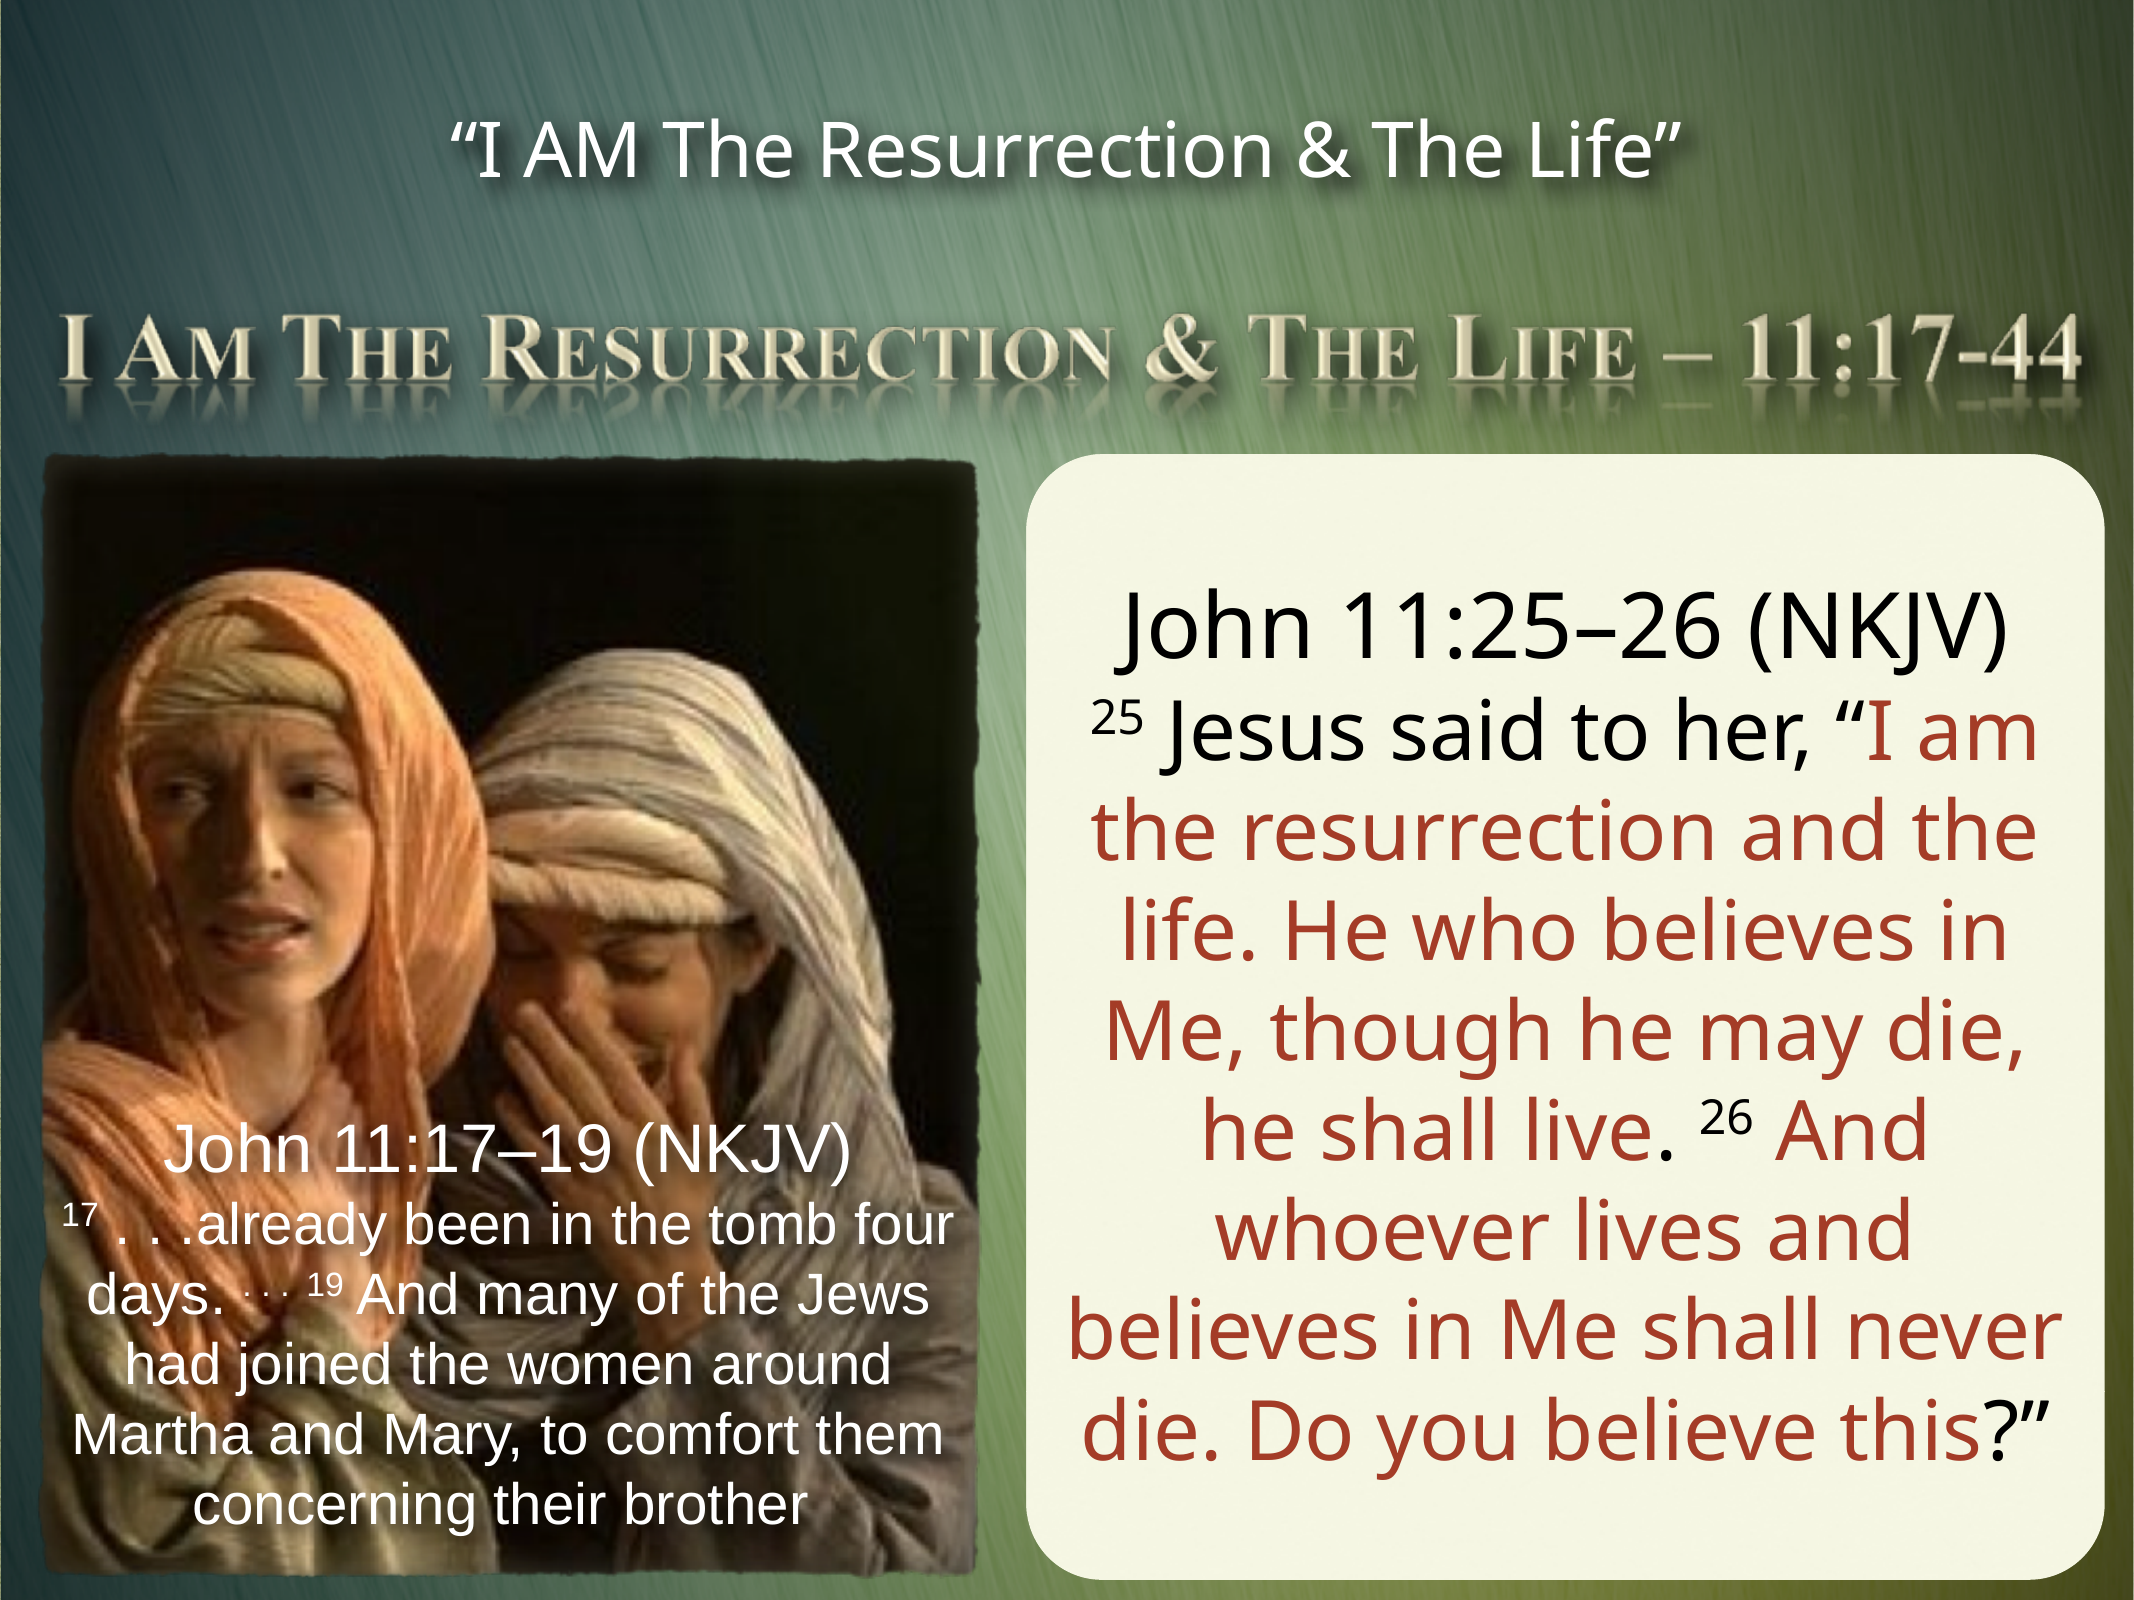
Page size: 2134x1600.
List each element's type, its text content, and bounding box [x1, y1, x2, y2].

text_box “I AM The Resurrection & The Life” [6, 100, 2128, 194]
text_box [1026, 523, 2105, 1580]
text_box John 11:25–26 (NKJV) 25 Jesus said to her, “I am the resurrection and the life. He who believes in Me, though he may die, he shall live. 26 And whoever lives and believes in Me shall never die. Do you believe this?” [1052, 558, 2079, 1486]
picture [0, 0, 2134, 1600]
